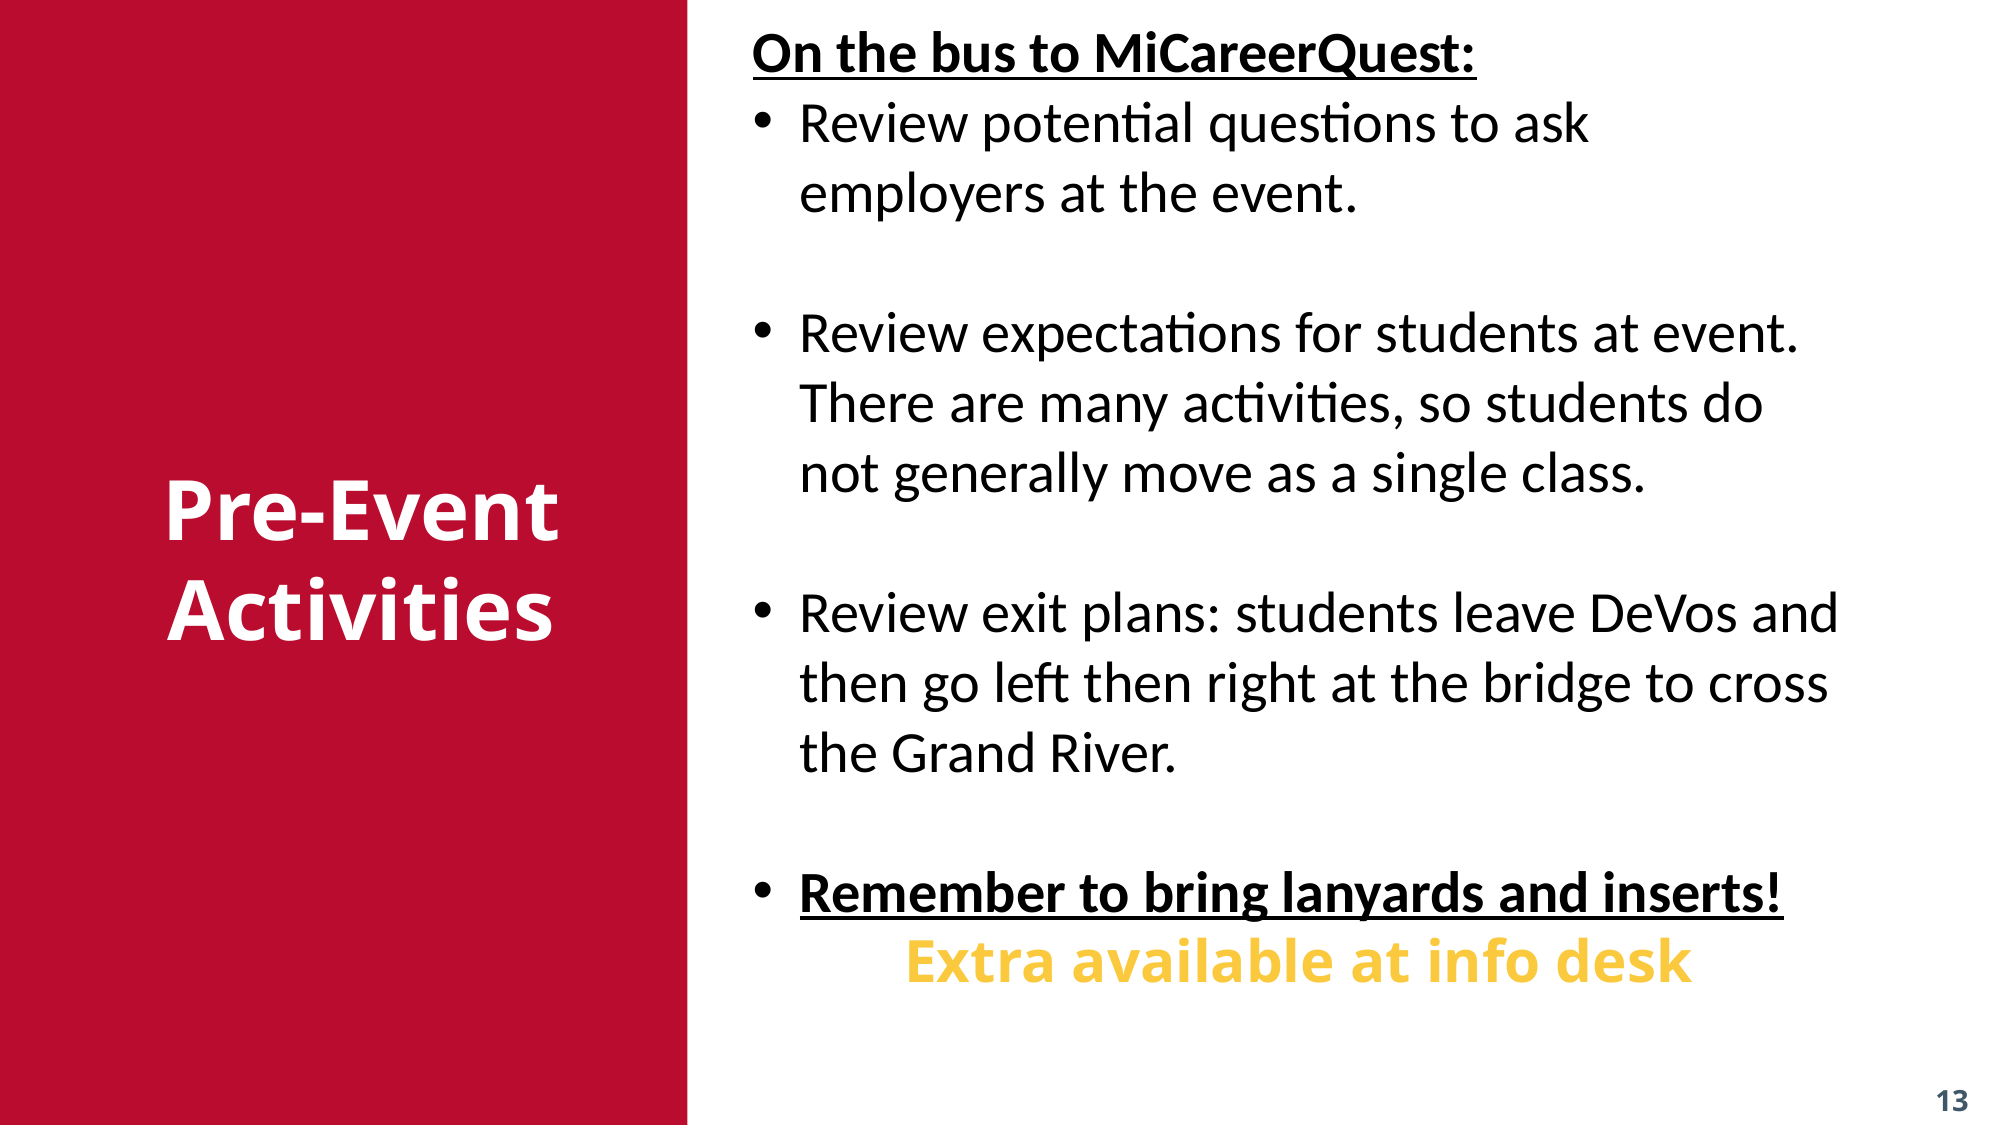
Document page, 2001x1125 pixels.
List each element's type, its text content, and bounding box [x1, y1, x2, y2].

text_box Pre-Event Activities [46, 449, 676, 675]
text_box On the bus to MiCareerQuest: Review potential questions to ask employers at the event. Review expectations for students at event. There are many activities, so students do not generally move as a single class. Review exit plans: students leave DeVos and then go left then right at the bridge to cross the Grand River. Remember to bring lanyards and inserts! Extra available at info desk [744, 6, 1853, 1003]
